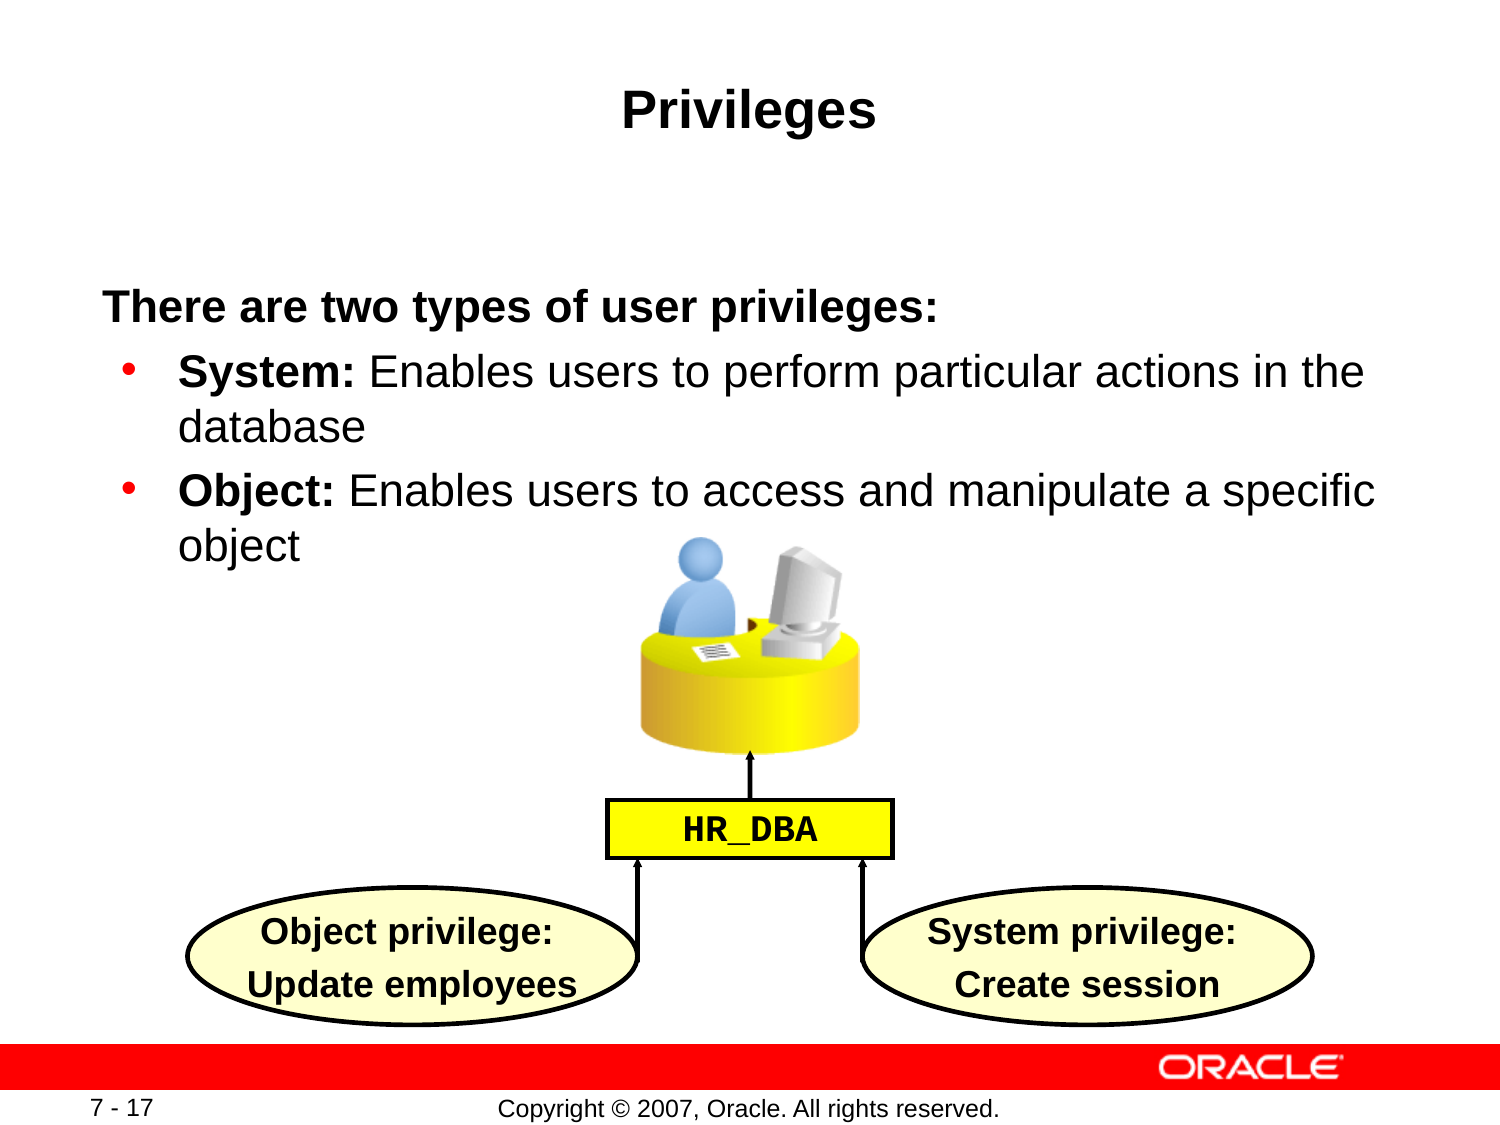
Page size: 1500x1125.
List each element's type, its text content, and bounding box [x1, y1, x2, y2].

picture [0, 1044, 1500, 1090]
text_box [858, 857, 867, 963]
list There are two types of user privileges: System: Enables users to perform particular actions in the database Object: Enables users to access and manipulate a specific object [99, 275, 1399, 580]
text_box [633, 859, 642, 952]
title Privileges [99, 72, 1399, 216]
text_box Object privilege: Update employees [187, 887, 638, 1025]
picture [640, 537, 860, 755]
text_box System privilege: Create session [863, 887, 1313, 1025]
text_box HR_DBA [607, 800, 893, 859]
text_box [745, 755, 755, 800]
